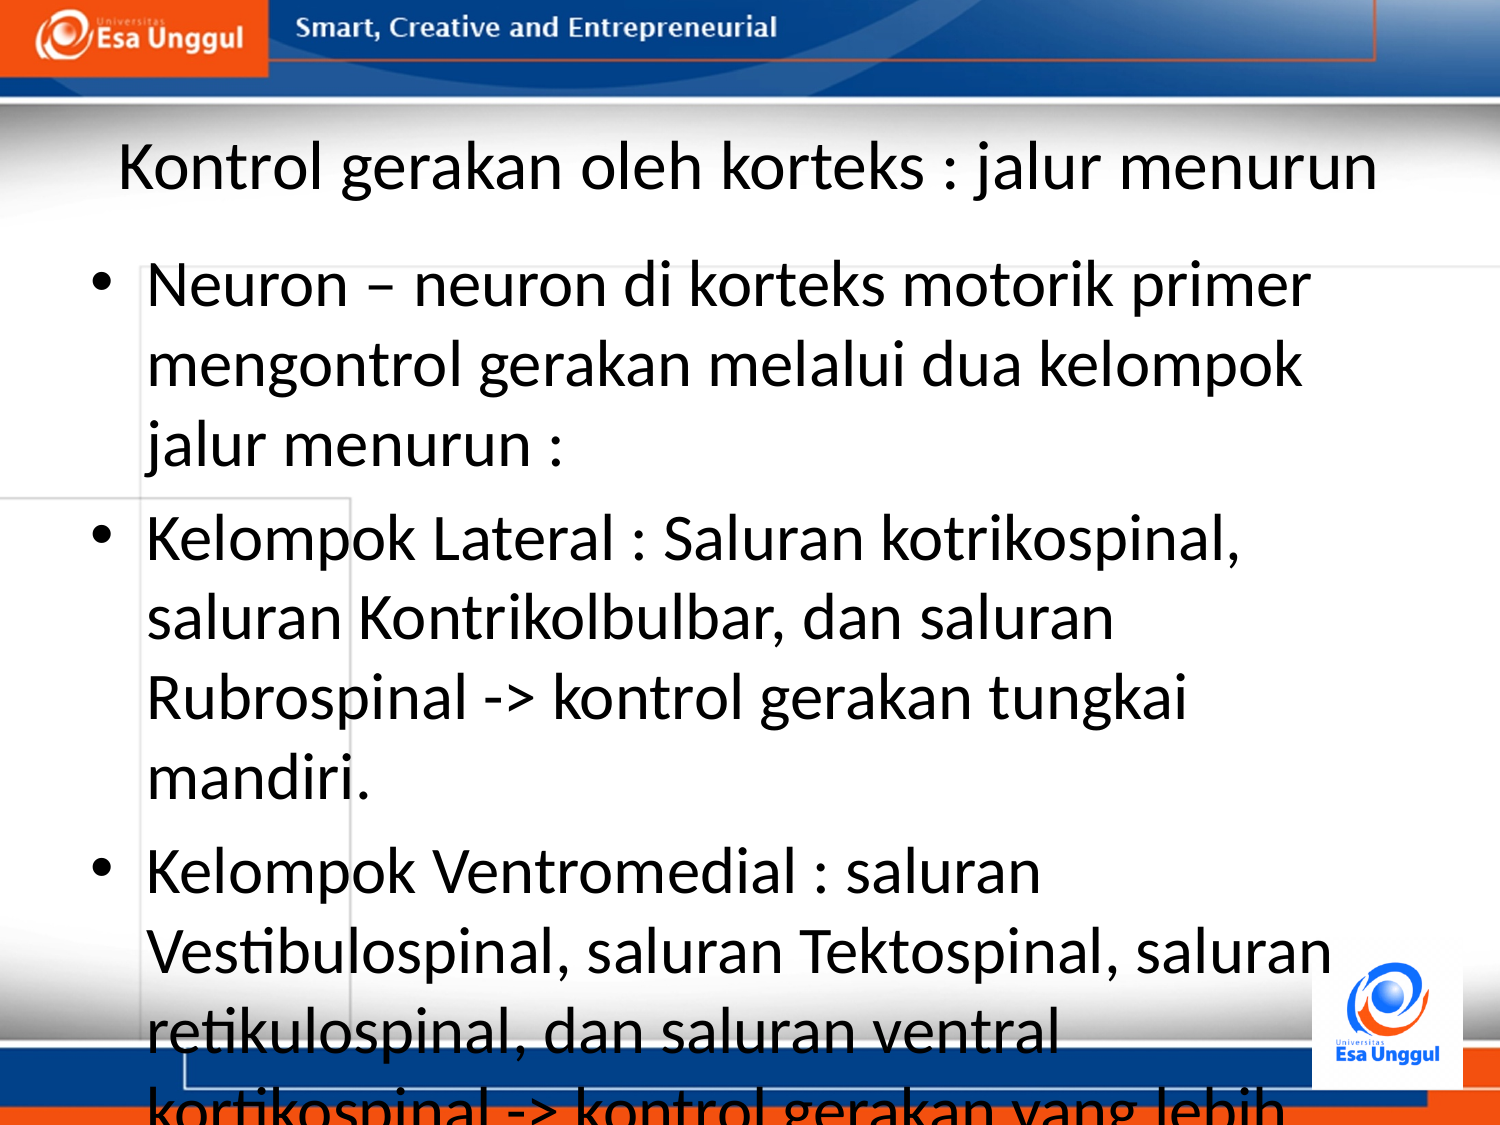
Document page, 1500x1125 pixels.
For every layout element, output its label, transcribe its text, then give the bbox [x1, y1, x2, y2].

title Kontrol gerakan oleh korteks : jalur menurun [74, 89, 1426, 232]
list Neuron – neuron di korteks motorik primer mengontrol gerakan melalui dua kelompok jalur menurun : Kelompok Lateral : Saluran kotrikospinal, saluran Kontrikolbulbar, dan saluran Rubrospinal -> kontrol gerakan tungkai mandiri. Kelompok Ventromedial : saluran Vestibulospinal, saluran Tektospinal, saluran retikulospinal, dan saluran ventral kortikospinal -> kontrol gerakan yang lebih otomatis. [74, 232, 1426, 1043]
picture [0, 0, 1500, 1125]
